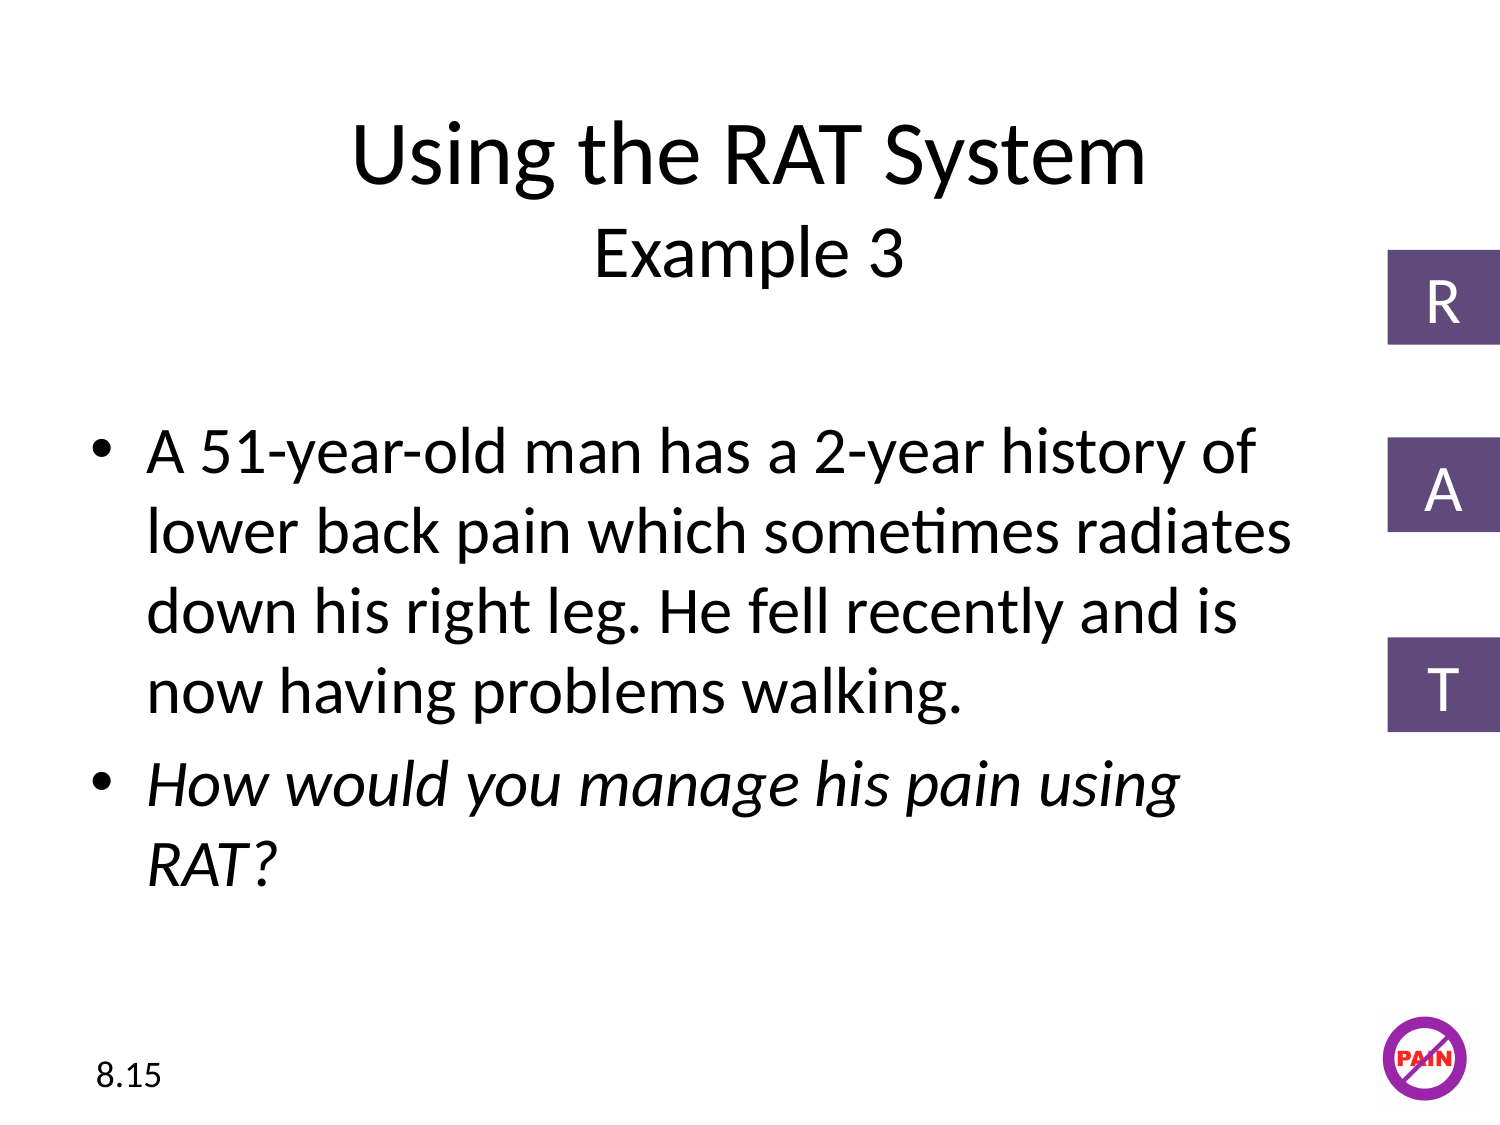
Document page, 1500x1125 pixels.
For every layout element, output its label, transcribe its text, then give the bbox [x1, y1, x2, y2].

text_box T [1387, 637, 1500, 733]
picture [1375, 1008, 1475, 1108]
text_box 8.15 [0, 1042, 259, 1103]
list A 51-year-old man has a 2-year history of lower back pain which sometimes radiates down his right leg. He fell recently and is now having problems walking. How would you manage his pain using RAT? [75, 306, 1325, 1005]
title Using the RAT System Example 3 [75, 45, 1425, 341]
text_box A [1387, 437, 1500, 533]
text_box R [1387, 249, 1500, 345]
